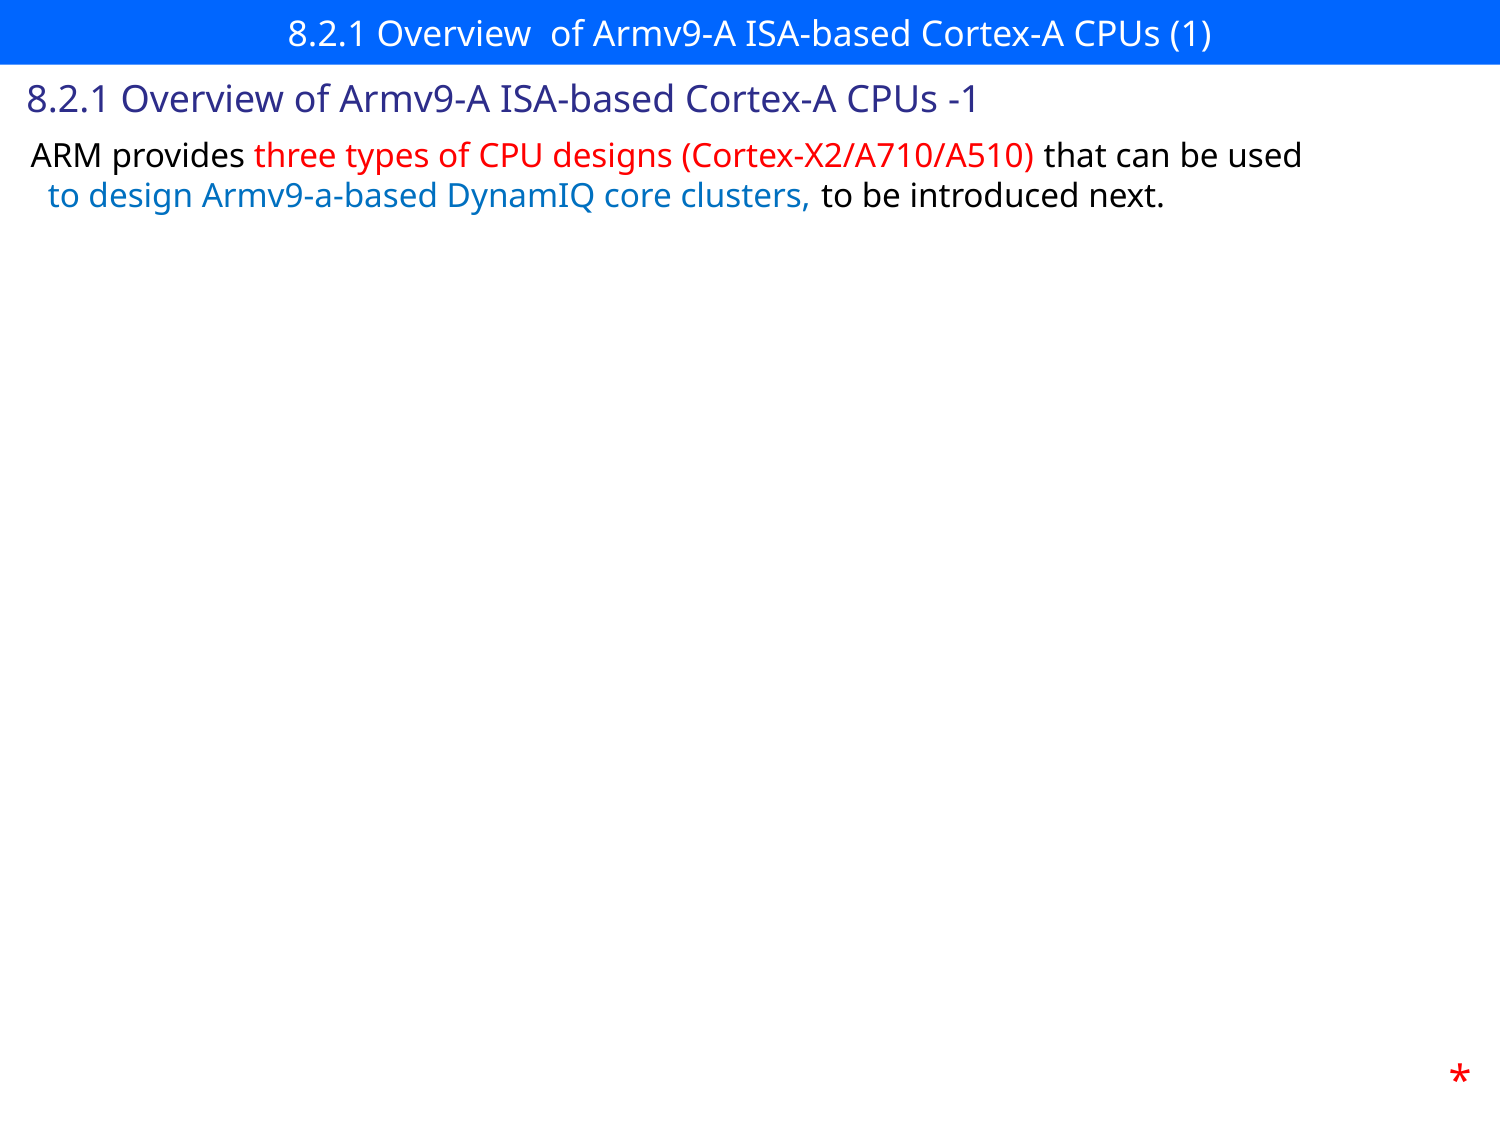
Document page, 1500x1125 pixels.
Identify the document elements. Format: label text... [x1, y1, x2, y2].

text_box 8.2.1 Overview of Armv9-A ISA-based Cortex-A CPUs -1 [11, 67, 1371, 128]
text_box ARM provides three types of CPU designs (Cortex-X2/A710/A510) that can be used to design Armv9-a-based DynamIQ core clusters, to be introduced next. [15, 126, 1500, 222]
title 8.2.1 Overview of Armv9-A ISA-based Cortex-A CPUs (1) [0, 0, 1500, 65]
text_box * [1433, 1045, 1487, 1111]
